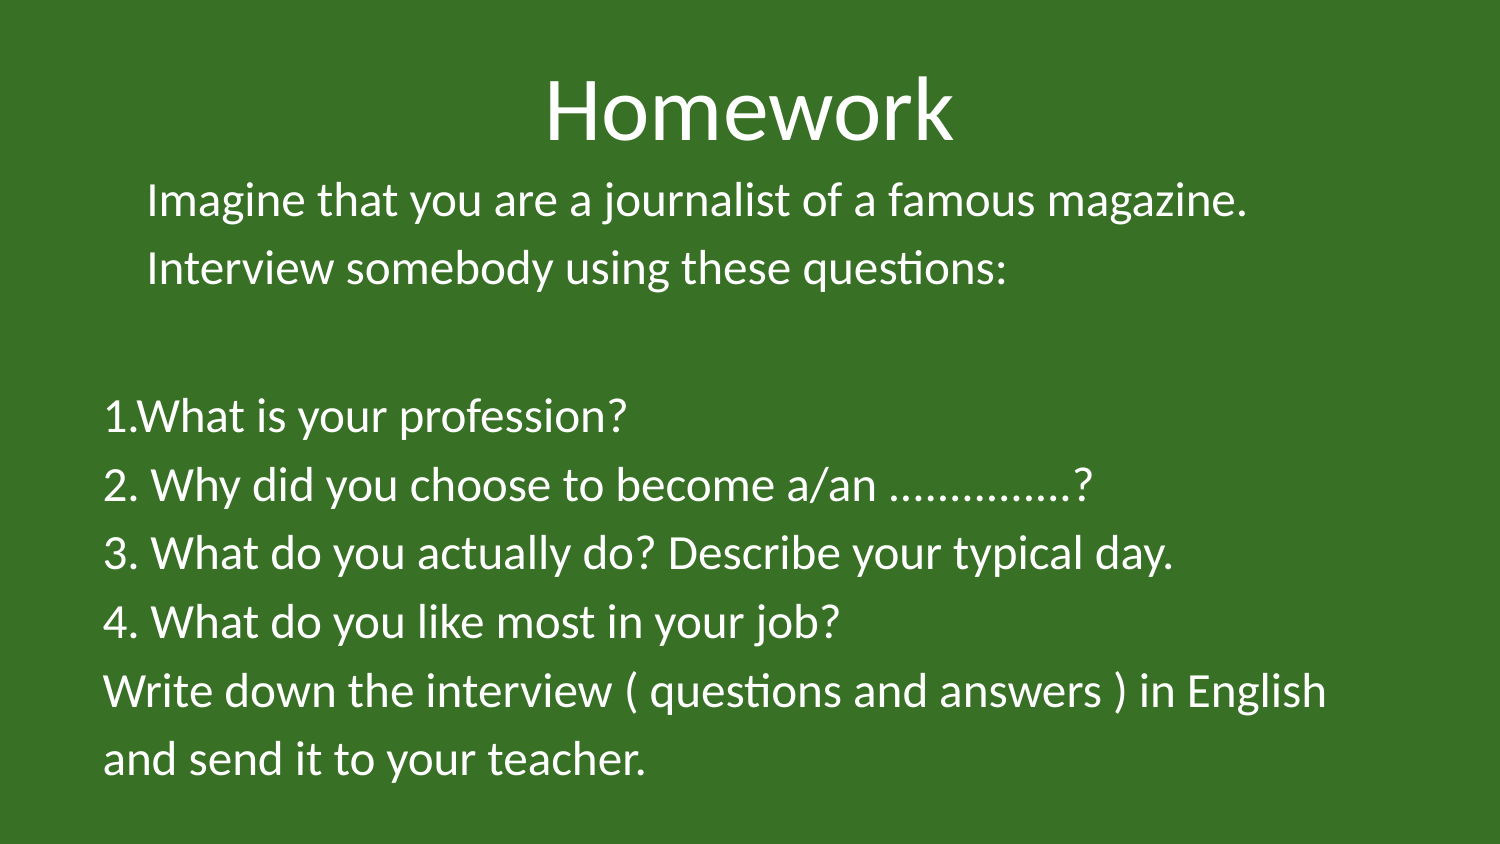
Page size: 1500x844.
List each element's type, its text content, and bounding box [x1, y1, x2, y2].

list Imagine that you are a journalist of a famous magazine. Interview somebody using these questions: 1.What is your profession? 2. Why did you choose to become a/an ...............? 3. What do you actually do? Describe your typical day. 4. What do you like most in your job? Write down the interview ( questions and answers ) in English and send it to your teacher. [87, 159, 1438, 810]
title Homework [75, 33, 1425, 175]
